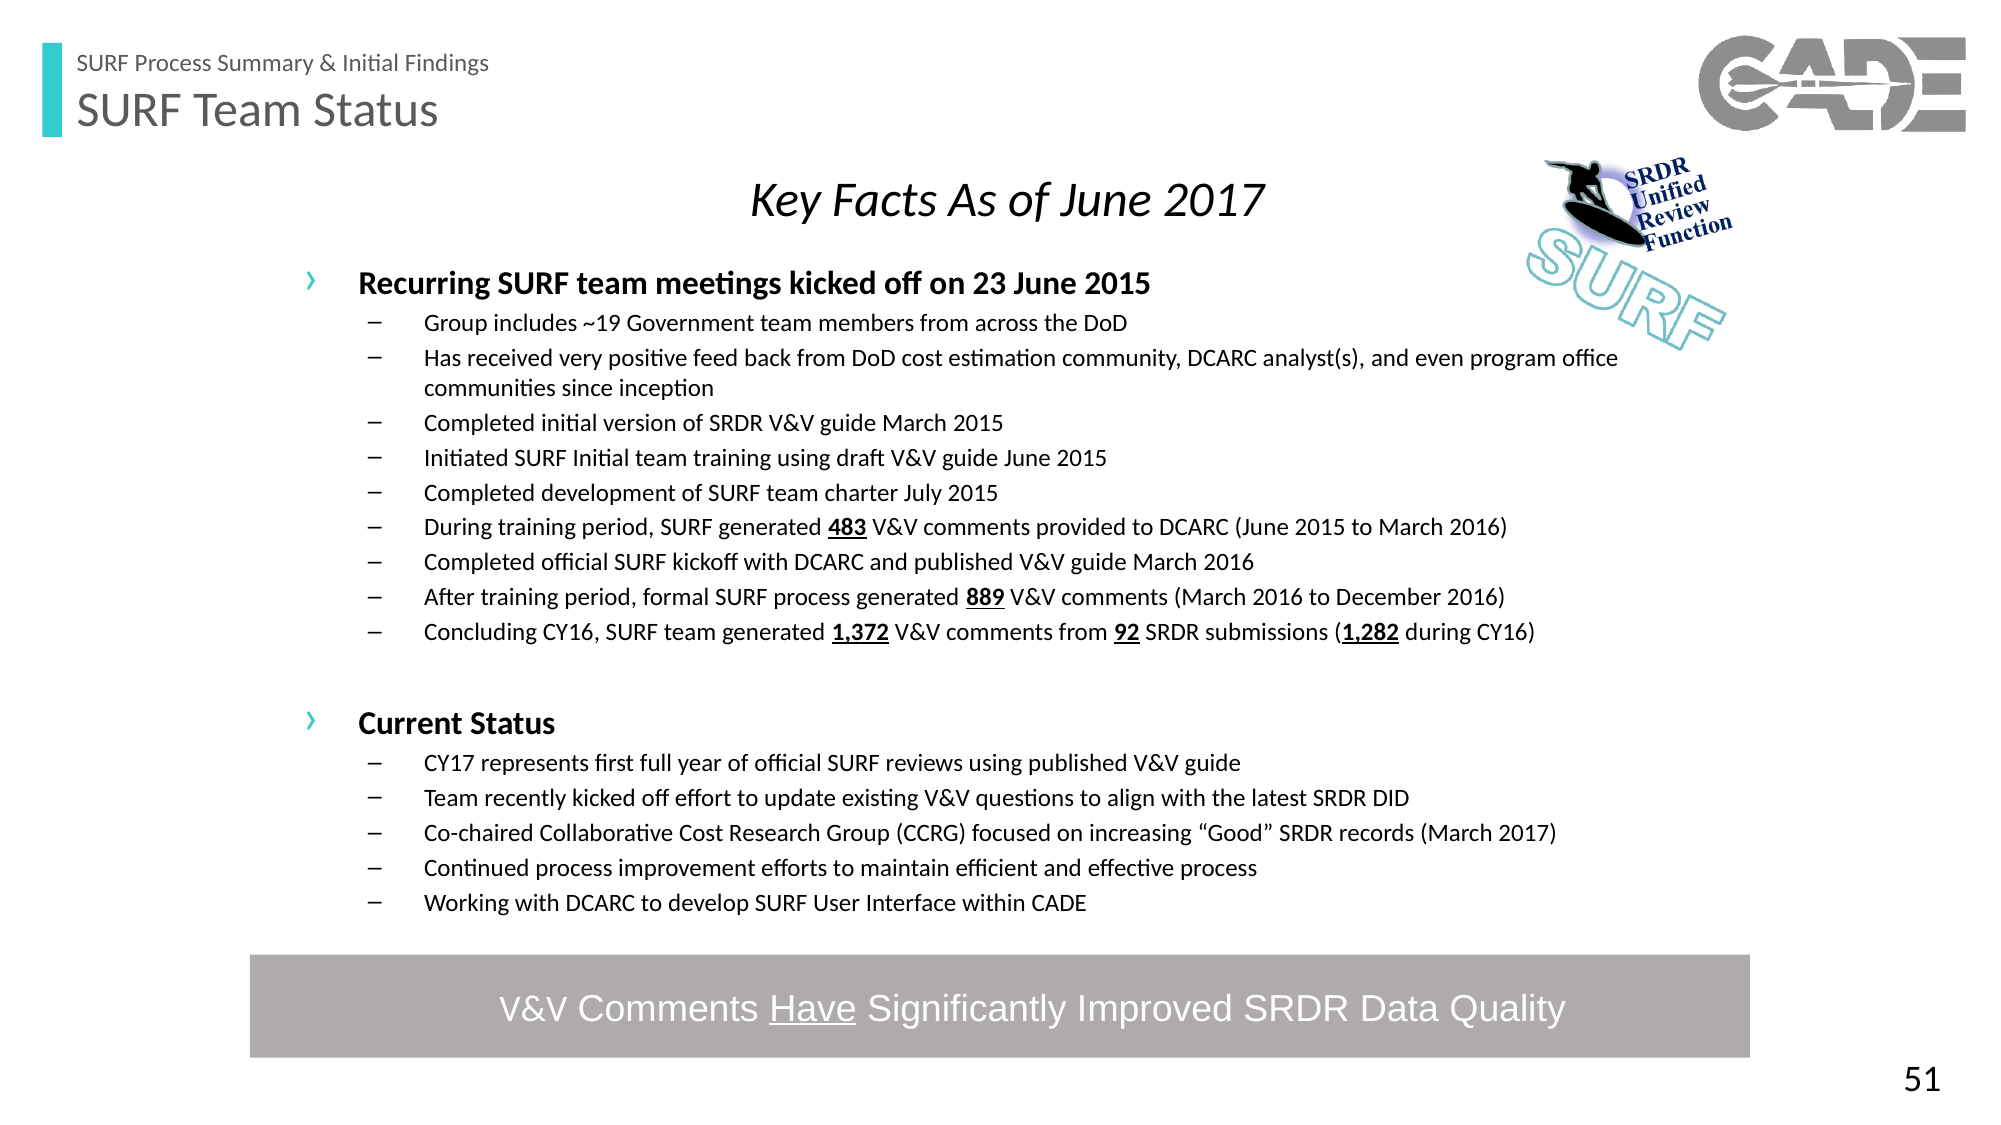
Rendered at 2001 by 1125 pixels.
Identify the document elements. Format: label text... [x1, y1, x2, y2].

list SURF Process Summary & Initial Findings [61, 42, 772, 89]
slide_number 51 [1888, 1046, 1982, 1107]
list SURF Team Status [61, 76, 854, 159]
text_box V&V Comments Have Significantly Improved SRDR Data Quality [249, 954, 1751, 1059]
text_box Recurring SURF team meetings kicked off on 23 June 2015 Group includes ~19 Government team members from across the DoD Has received very positive feed back from DoD cost estimation community, DCARC analyst(s), and even program office communities since inception Completed initial version of SRDR V&V guide March 2015 Initiated SURF Initial team training using draft V&V guide June 2015 Completed development of SURF team charter July 2015 During training period, SURF generated 483 V&V comments provided to DCARC (June 2015 to March 2016) Completed official SURF kickoff with DCARC and published V&V guide March 2016 After training period, formal SURF process generated 889 V&V comments (March 2016 to December 2016) Concluding CY16, SURF team generated 1,372 V&V comments from 92 SRDR submissions (1,282 during CY16) Current Status CY17 represents first full year of official SURF reviews using published V&V guide Team recently kicked off effort to update existing V&V questions to align with the latest SRDR DID Co-chaired Collaborative Cost Research Group (CCRG) focused on increasing “Good” SRDR records (March 2017) Continued process improvement efforts to maintain efficient and effective process Working with DCARC to develop SURF User Interface within CADE [287, 226, 1725, 954]
text_box Key Facts As of June 2017 [735, 159, 1316, 235]
picture [1452, 137, 1780, 435]
